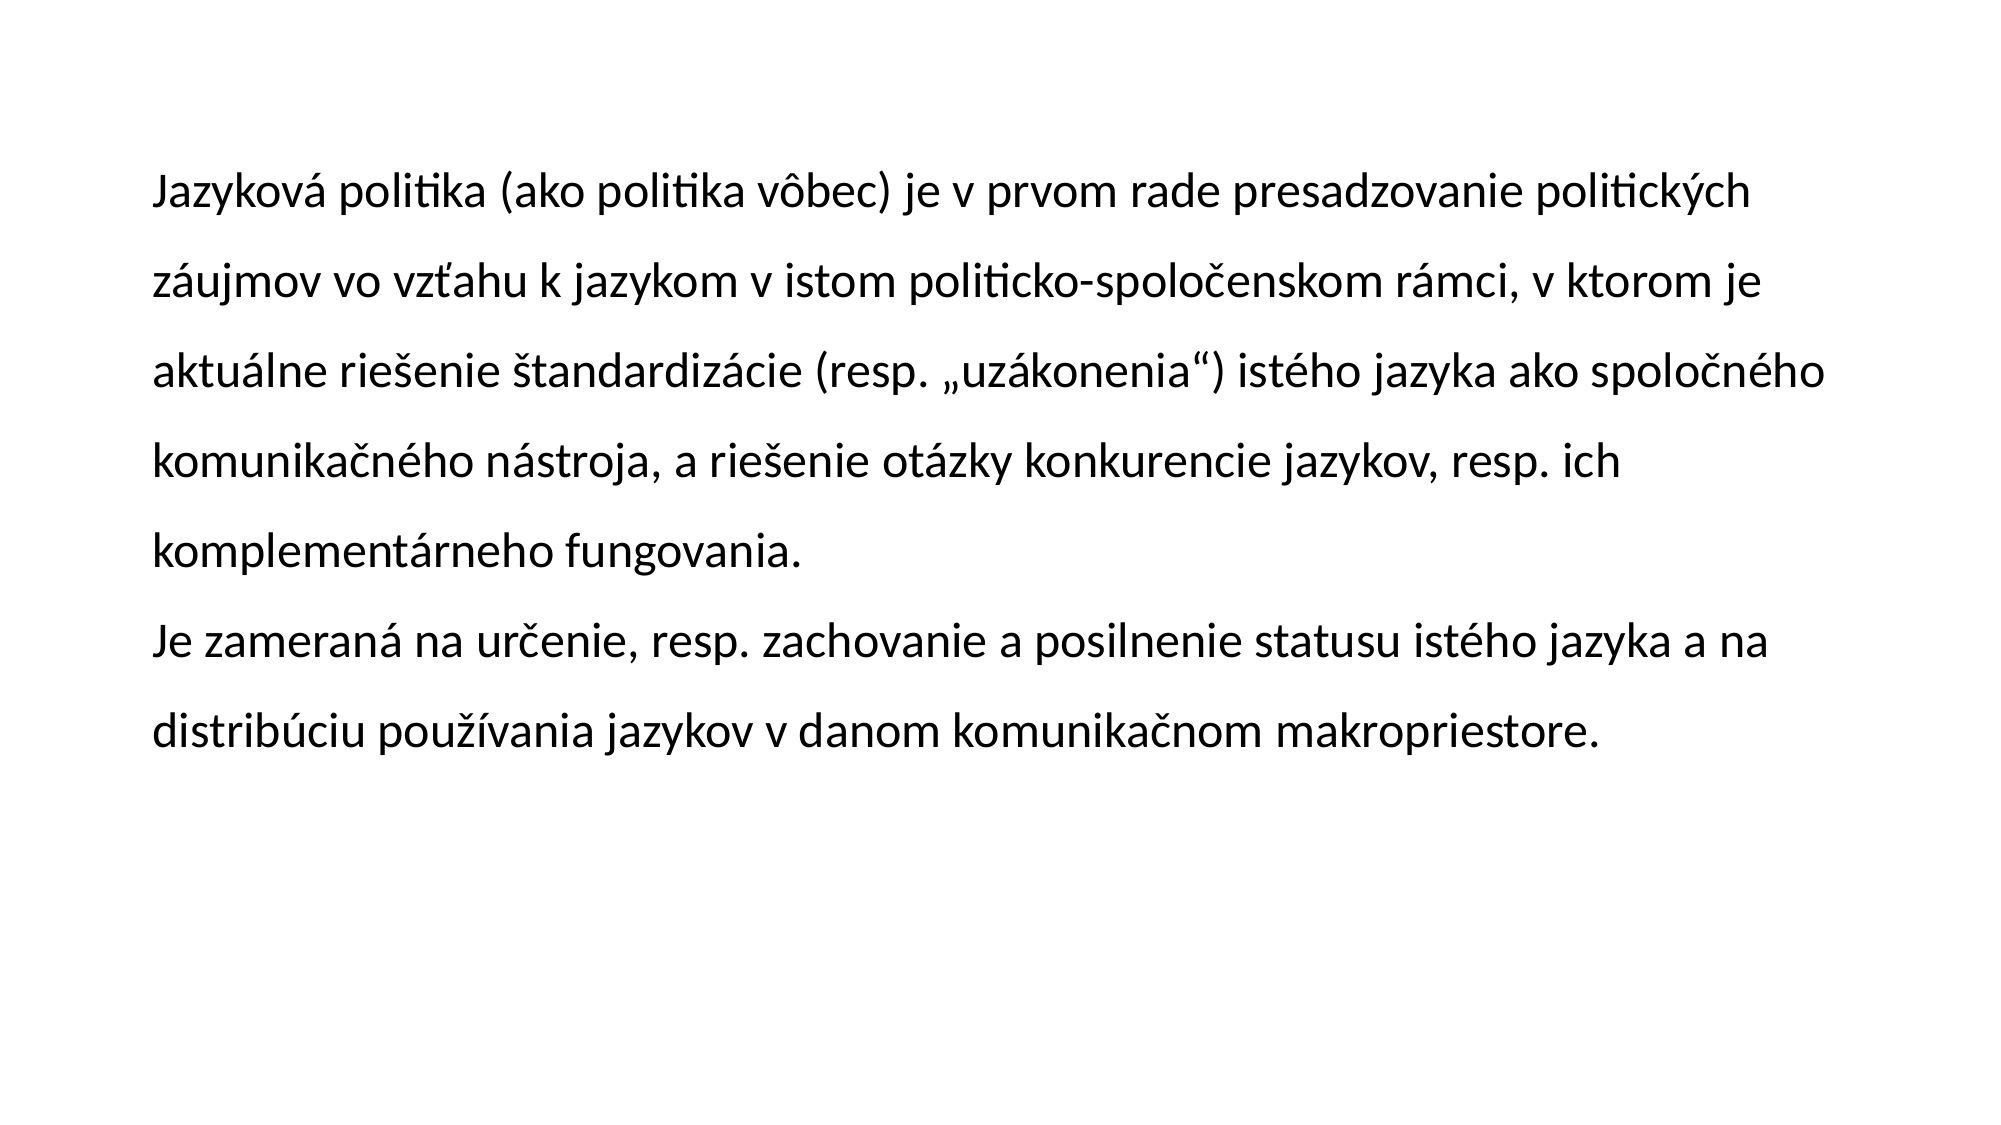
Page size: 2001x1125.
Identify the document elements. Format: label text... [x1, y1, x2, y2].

list Jazyková politika (ako politika vôbec) je v prvom rade presadzovanie politických záujmov vo vzťahu k jazykom v istom politicko-spoločenskom rámci, v ktorom je aktuálne riešenie štandardizácie (resp. „uzákonenia“) istého jazyka ako spoločného komunikačného nástroja, a riešenie otázky konkurencie jazykov, resp. ich komplementárneho fungovania. Je zameraná na určenie, resp. zachovanie a posilnenie statusu istého jazyka a na distribúciu používania jazykov v danom komunikačnom makropriestore. [137, 119, 1863, 1014]
